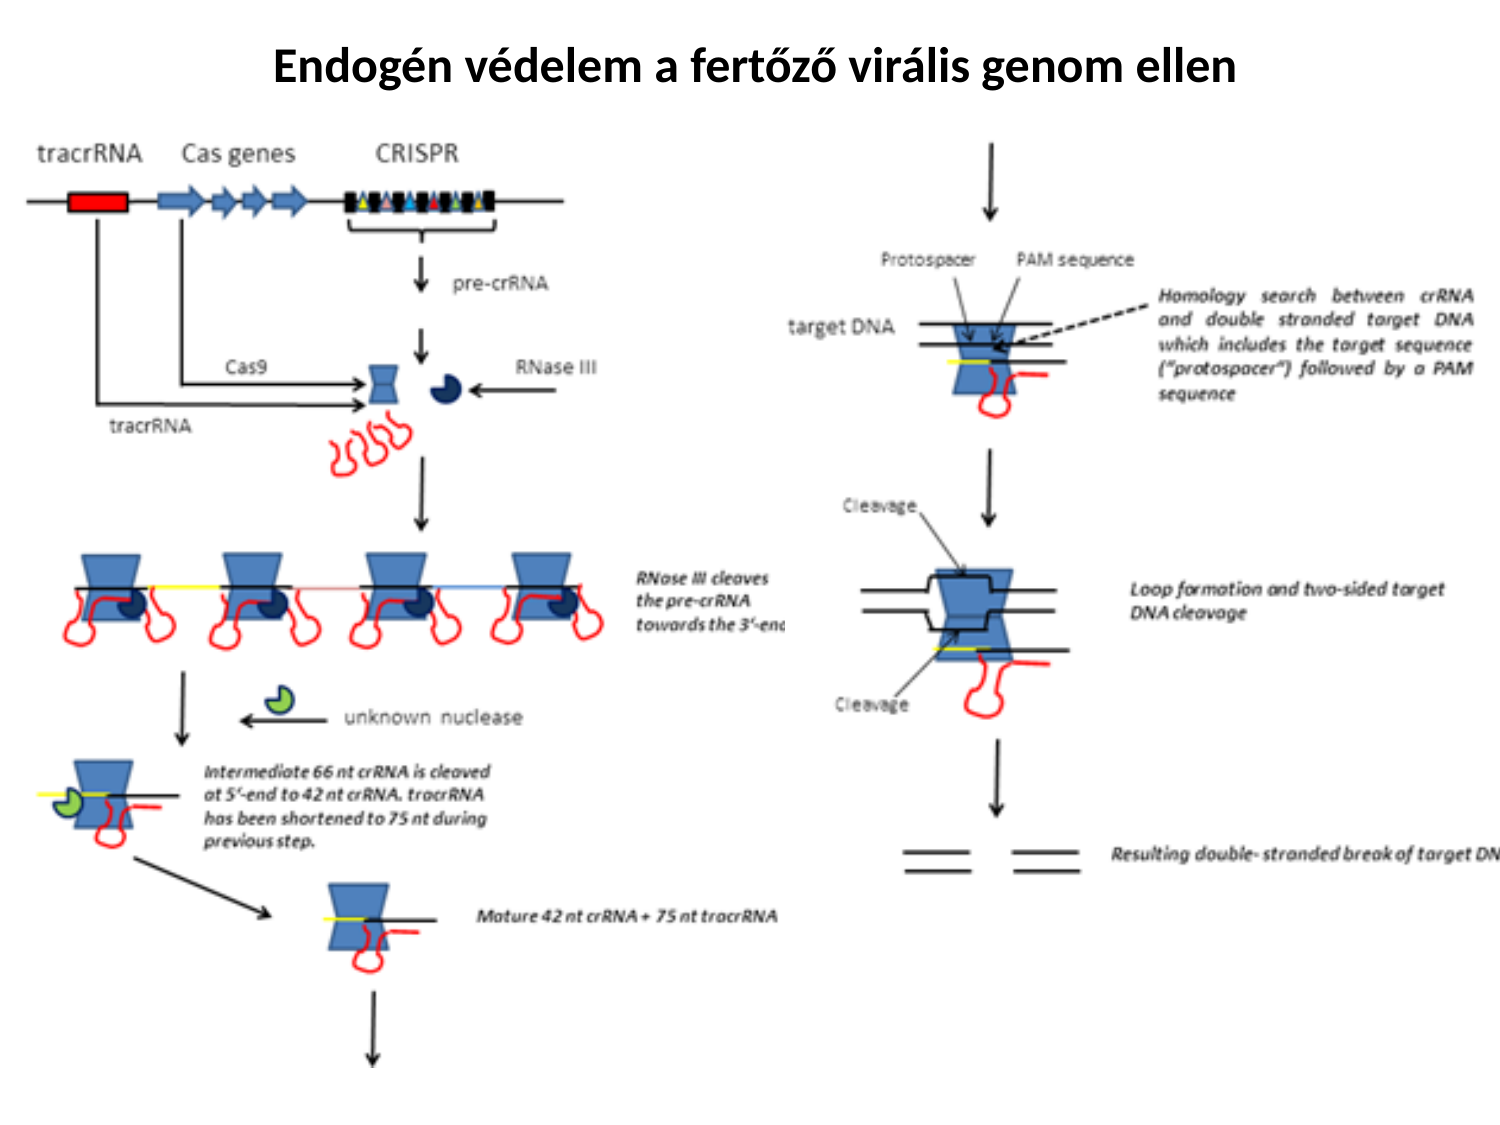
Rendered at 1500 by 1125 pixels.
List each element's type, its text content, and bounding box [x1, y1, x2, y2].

picture [0, 134, 1500, 1069]
text_box Endogén védelem a fertőző virális genom ellen [258, 25, 1254, 100]
